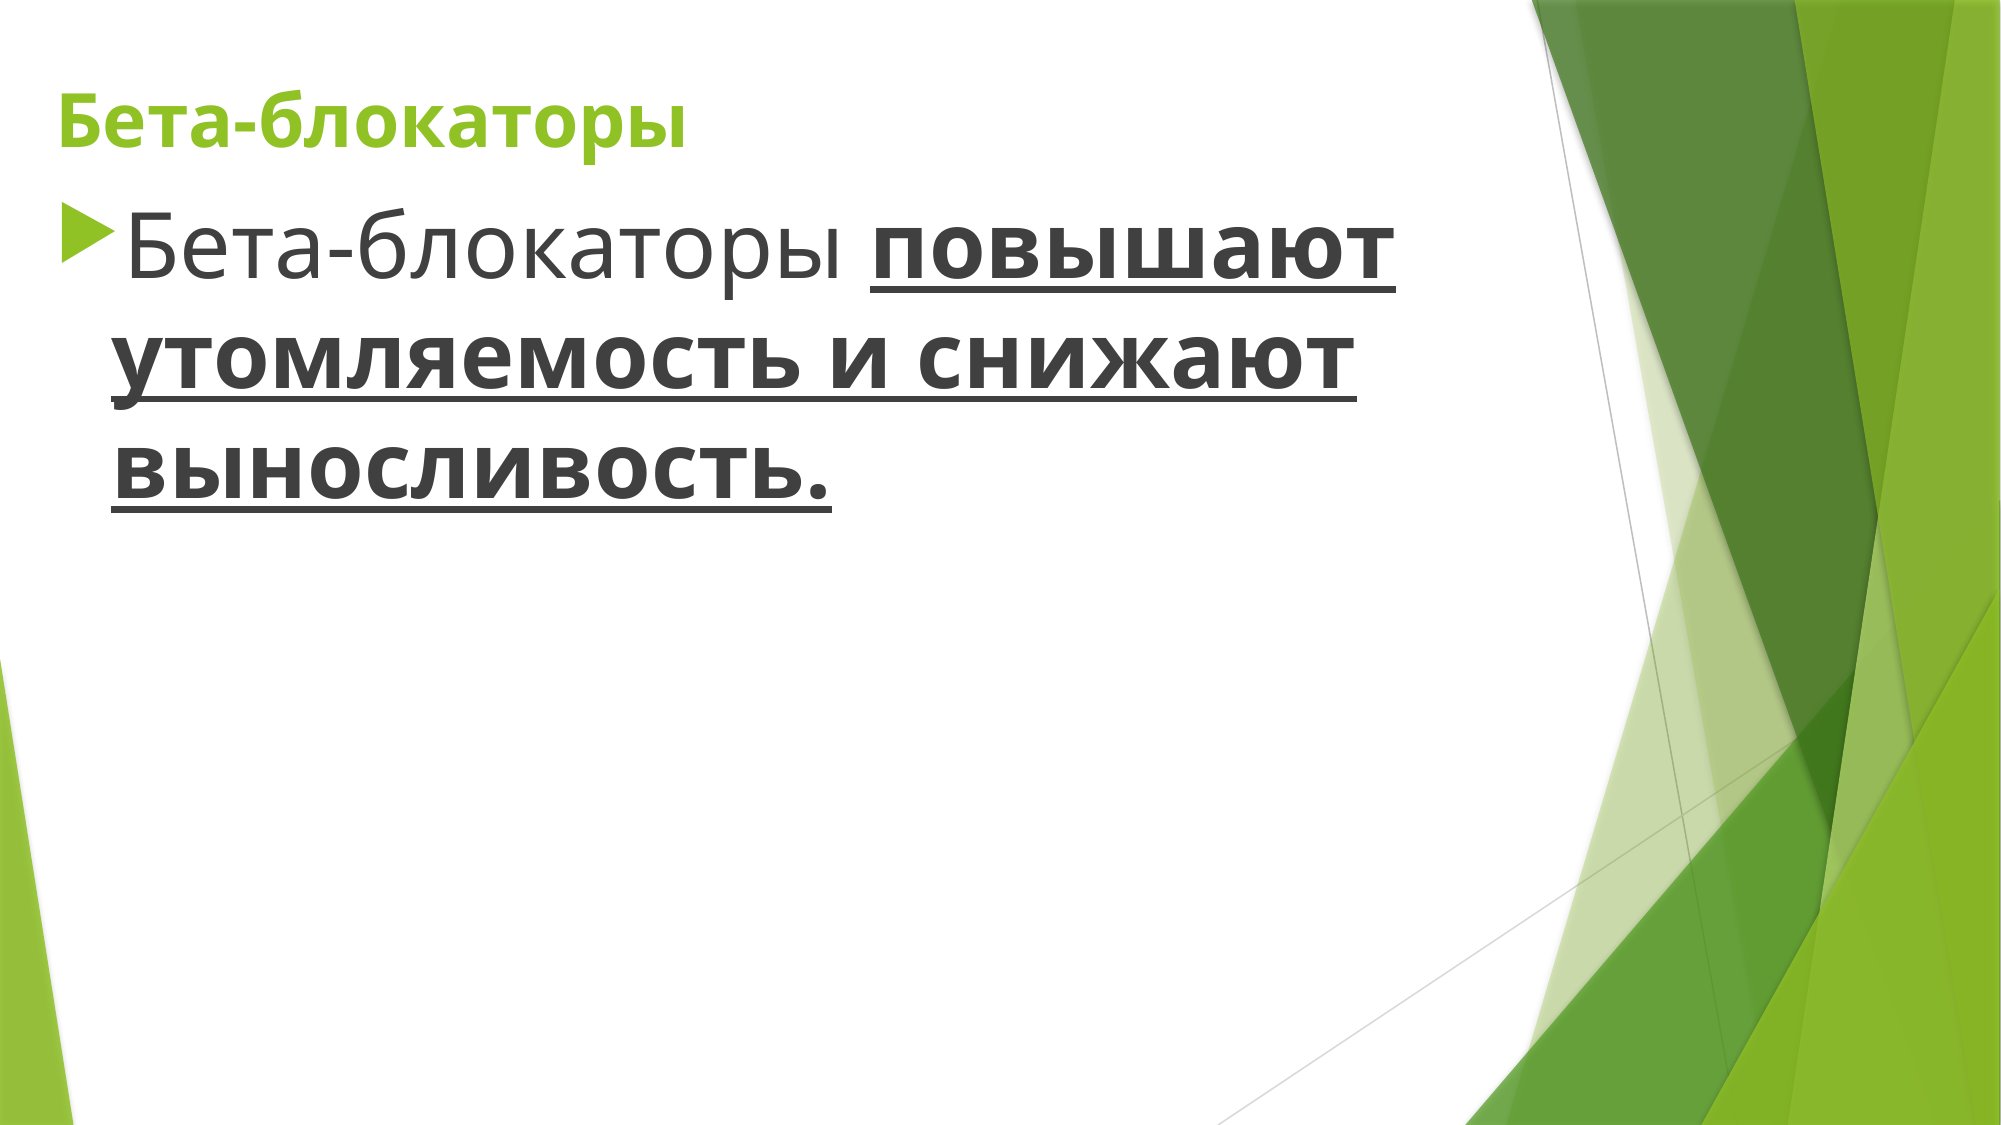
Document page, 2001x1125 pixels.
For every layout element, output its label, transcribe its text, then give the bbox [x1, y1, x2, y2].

list Бета-блокаторы повышают утомляемость и снижают выносливость. [40, 179, 1889, 970]
title Бета-блокаторы [40, 65, 1522, 179]
